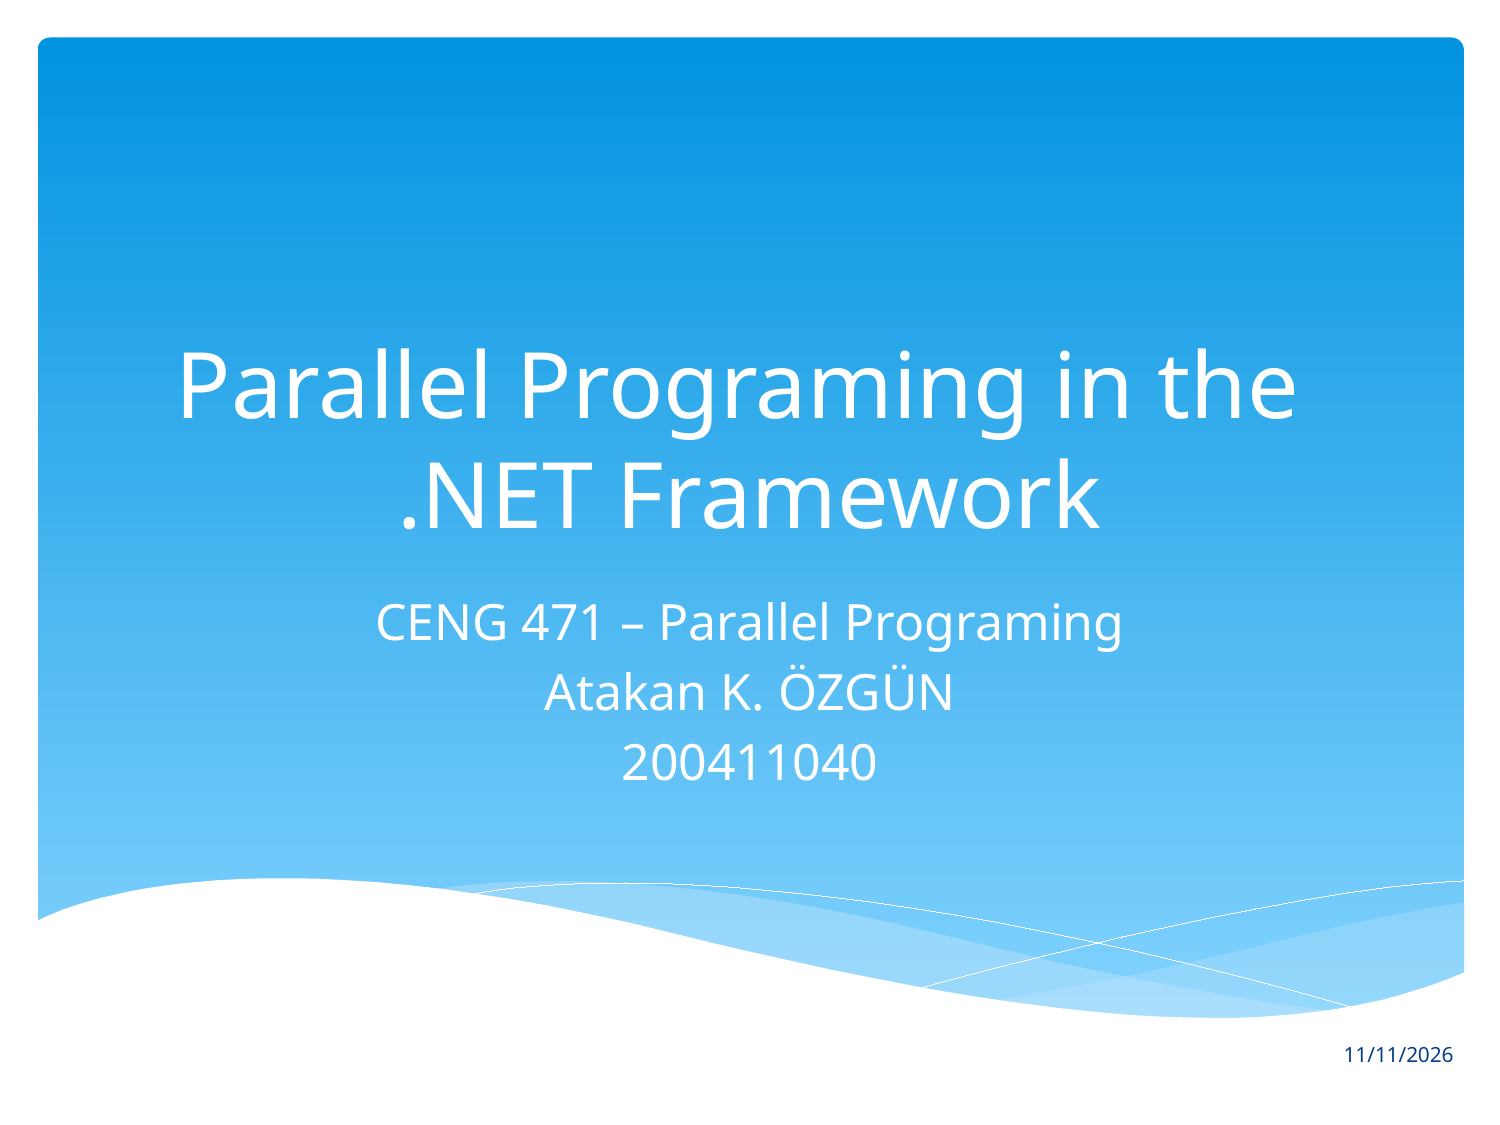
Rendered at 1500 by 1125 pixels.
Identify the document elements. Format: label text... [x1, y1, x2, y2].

subtitle CENG 471 – Parallel Programing Atakan K. ÖZGÜN 200411040 [225, 583, 1275, 825]
title Parallel Programing in the .NET Framework [112, 262, 1388, 555]
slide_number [847, 1025, 1469, 1086]
